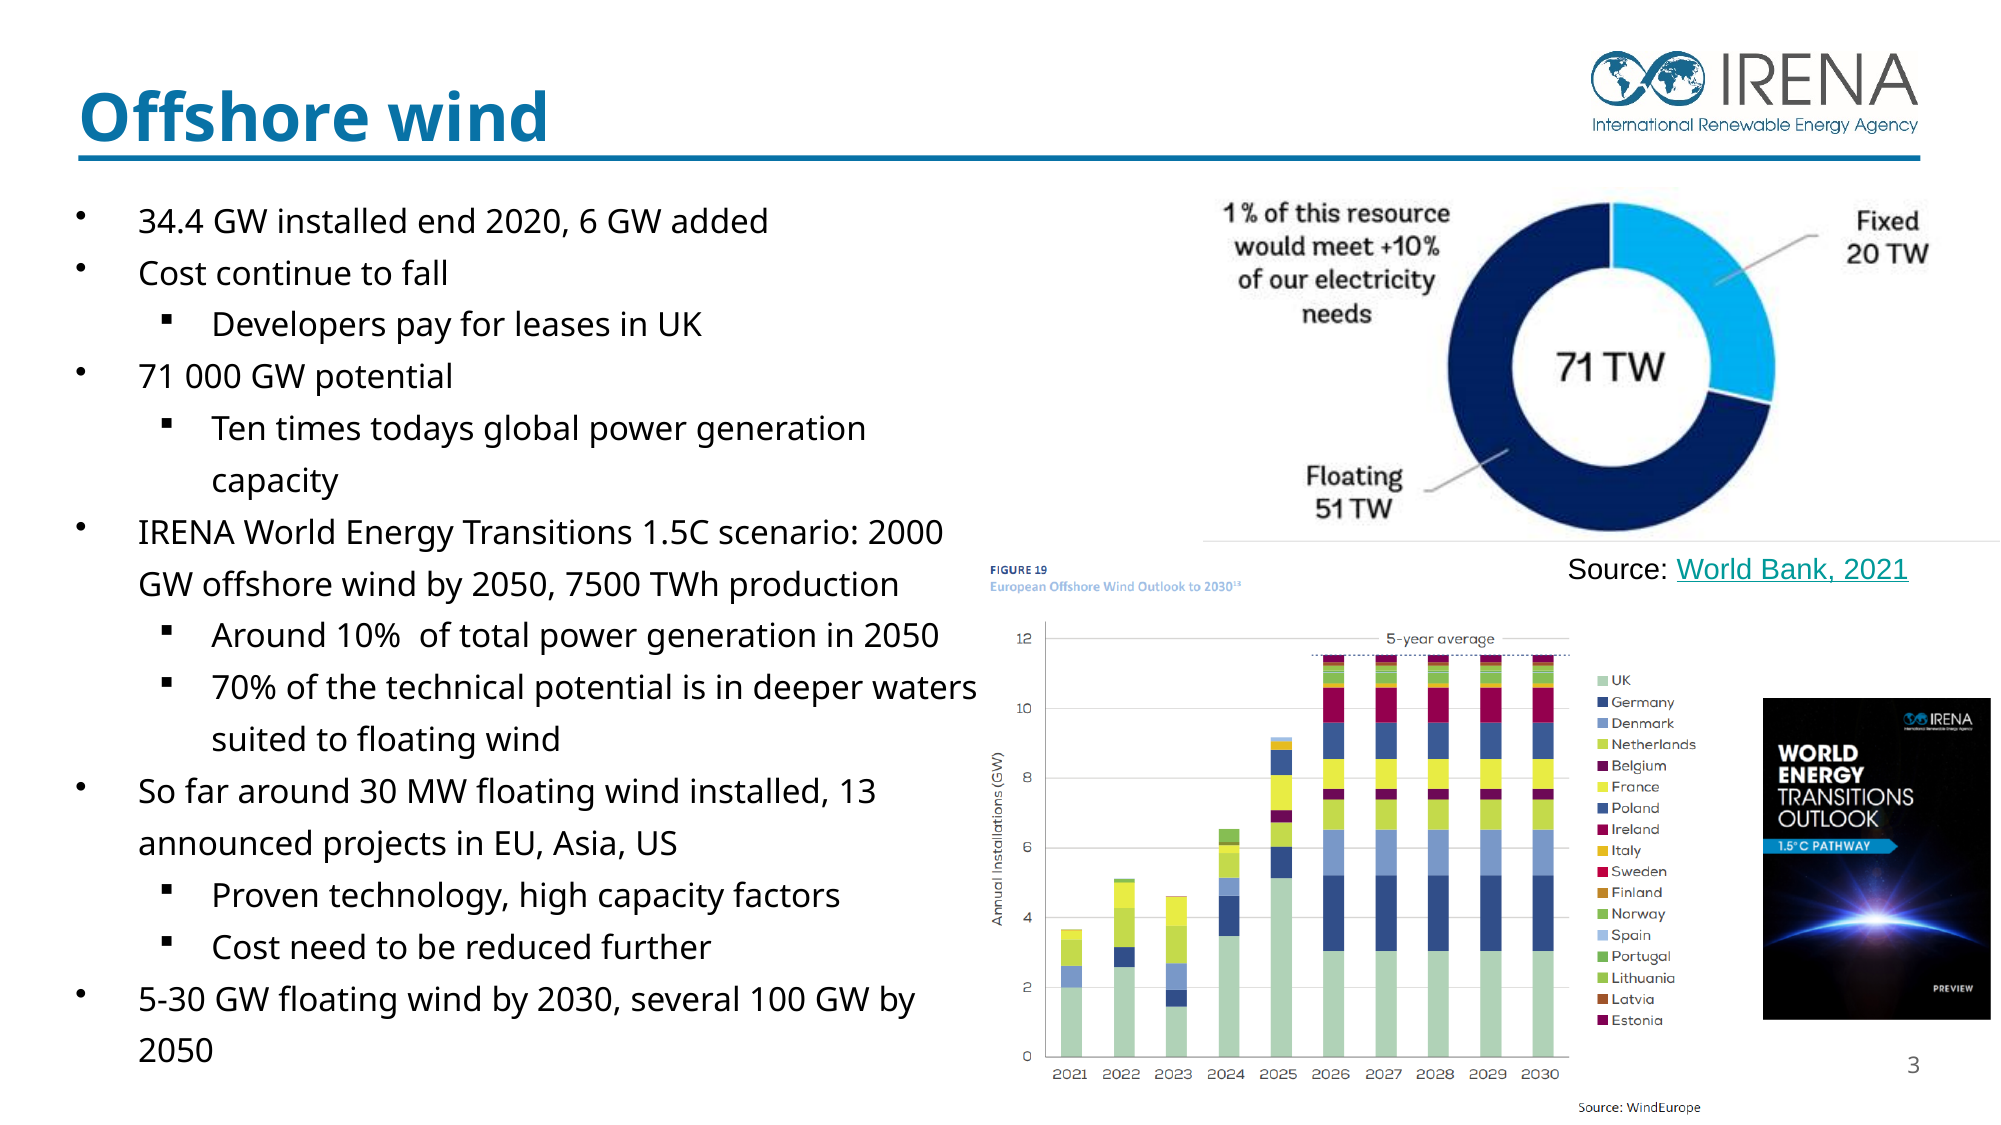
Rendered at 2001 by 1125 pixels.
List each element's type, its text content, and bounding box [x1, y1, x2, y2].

picture [1202, 187, 2000, 543]
picture [1762, 698, 1992, 1020]
slide_number 3 [1763, 1050, 1921, 1101]
list 34.4 GW installed end 2020, 6 GW added Cost continue to fall Developers pay for leases in UK 71 000 GW potential Ten times todays global power generation capacity IRENA World Energy Transitions 1.5C scenario: 2000 GW offshore wind by 2050, 7500 TWh production Around 10% of total power generation in 2050 70% of the technical potential is in deeper waters suited to floating wind So far around 30 MW floating wind installed, 13 announced projects in EU, Asia, US Proven technology, high capacity factors Cost need to be reduced further 5-30 GW floating wind by 2030, several 100 GW by 2050 [75, 187, 1000, 741]
picture [1836, 842, 1852, 850]
text_box Source: World Bank, 2021 [1720, 552, 1924, 593]
picture [1591, 51, 1918, 75]
title Offshore wind [78, 75, 1922, 155]
picture [968, 552, 1717, 1125]
